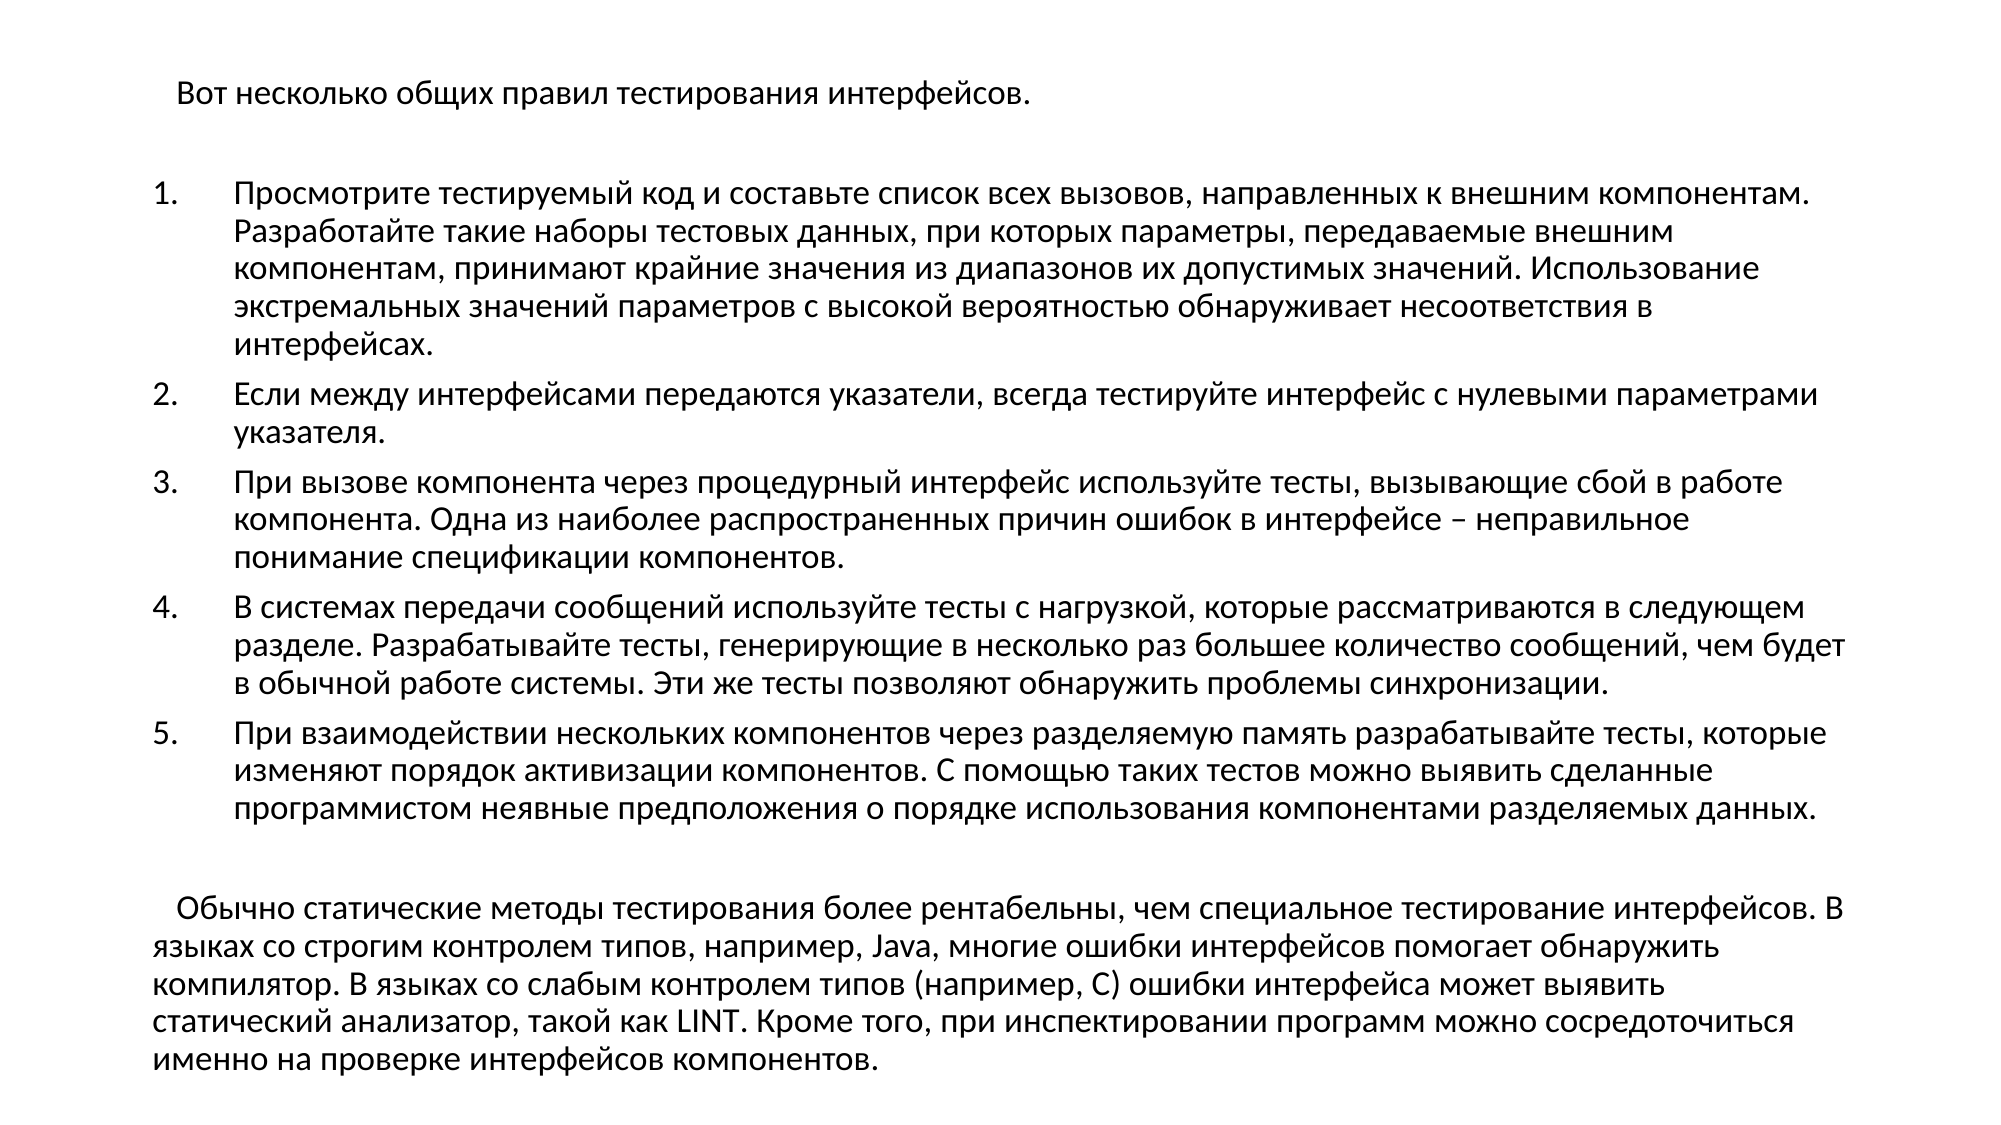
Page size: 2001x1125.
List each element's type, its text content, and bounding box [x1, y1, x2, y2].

list Вот несколько общих правил тестирования интерфейсов. Просмотрите тестируемый код и составьте список всех вызовов, направленных к внешним компонентам. Разработайте такие наборы тестовых данных, при которых параметры, передаваемые внешним компонентам, принимают крайние значения из диапазонов их допустимых значений. Использование экстремальных значений параметров с высокой вероятностью обнаруживает несоответствия в интерфейсах. Если между интерфейсами передаются указатели, всегда тестируйте интерфейс с нулевыми параметрами указателя. При вызове компонента через процедурный интерфейс используйте тесты, вызывающие сбой в работе компонента. Одна из наиболее распространенных причин ошибок в интерфейсе – неправильное понимание спецификации компонентов. В системах передачи сообщений используйте тесты с нагрузкой, которые рассматриваются в следующем разделе. Разрабатывайте тесты, генерирующие в несколько раз большее количество сообщений, чем будет в обычной работе системы. Эти же тесты позволяют обнаружить проблемы синхронизации. При взаимодействии нескольких компонентов через разделяемую память разрабатывайте тесты, которые изменяют порядок активизации компонентов. С помощью таких тестов можно выявить сделанные программистом неявные предположения о порядке использования компонентами разделяемых данных. Обычно статические методы тестирования более рентабельны, чем специальное тестирование интерфейсов. В языках со строгим контролем типов, например, Java, многие ошибки интерфейсов помогает обнаружить компилятор. В языках со слабым контролем типов (например, С) ошибки интерфейса может выявить статический анализатор, такой как LINT. Кроме того, при инспектировании программ можно сосредоточиться именно на проверке интерфейсов компонентов. [137, 66, 1863, 1089]
